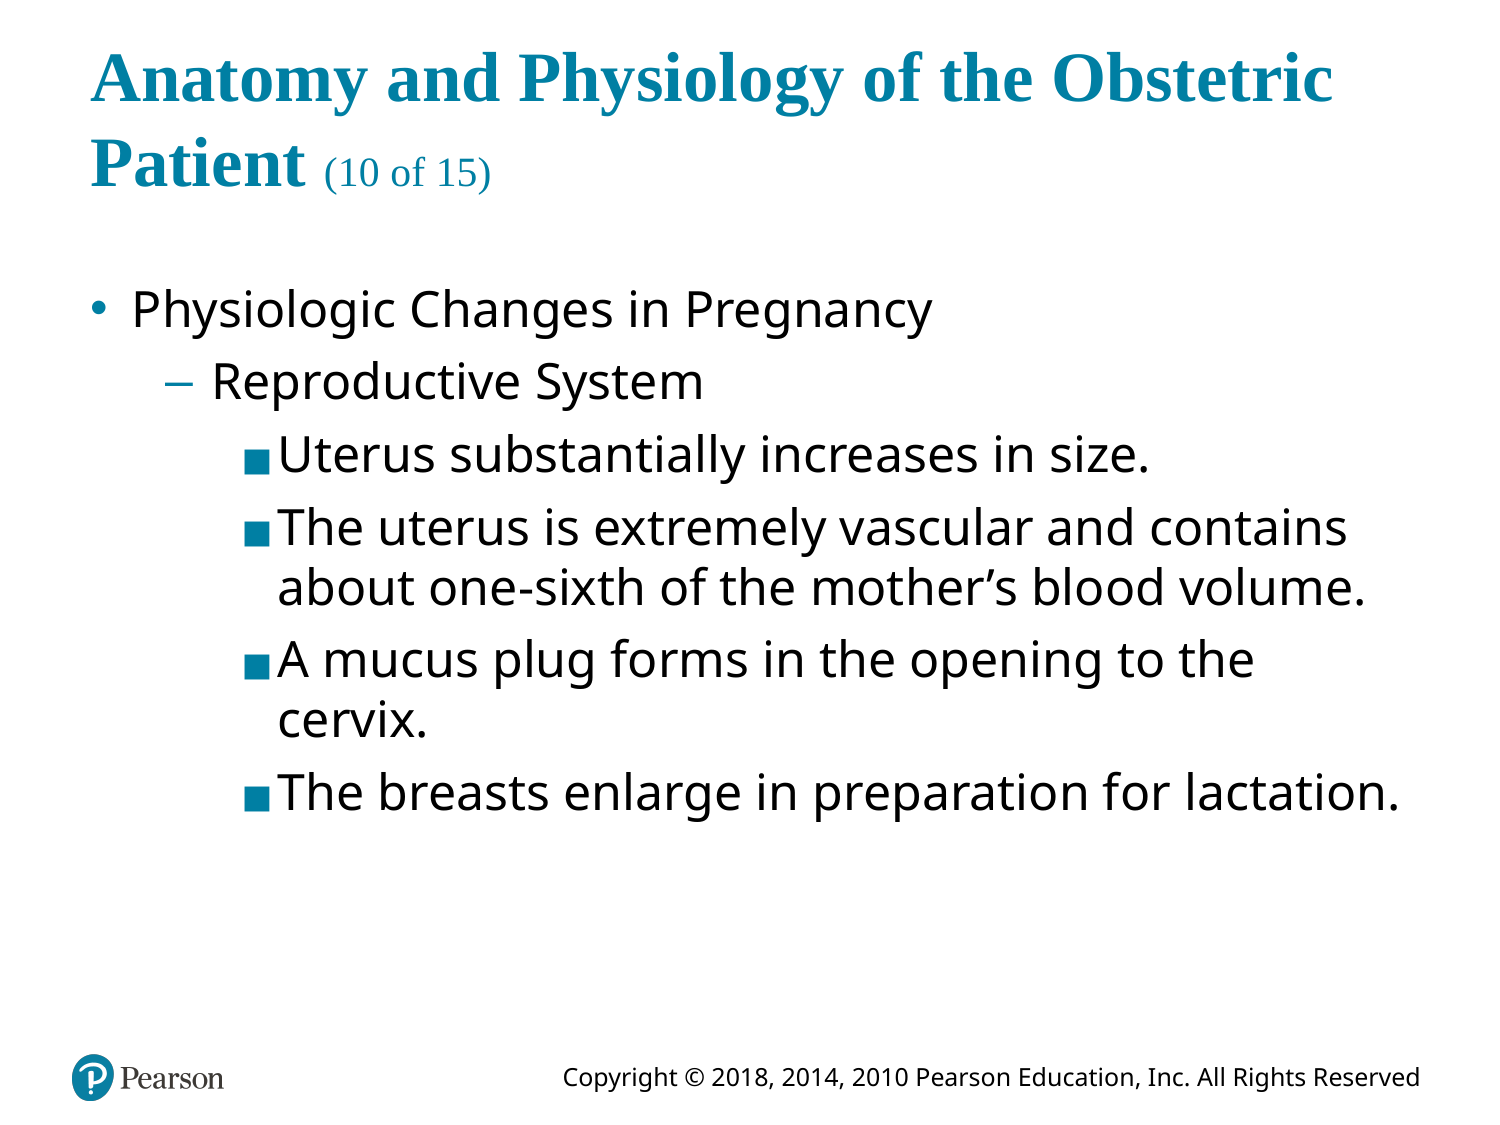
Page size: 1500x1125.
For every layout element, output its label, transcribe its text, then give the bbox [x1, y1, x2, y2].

picture [80, 1063, 106, 1088]
list Physiologic Changes in Pregnancy Reproductive System Uterus substantially increases in size. The uterus is extremely vascular and contains about one-sixth of the mother’s blood volume. A mucus plug forms in the opening to the cervix. The breasts enlarge in preparation for lactation. [75, 262, 1425, 789]
picture [72, 1087, 83, 1101]
picture [72, 1054, 88, 1070]
picture [98, 1054, 224, 1101]
title Anatomy and Physiology of the Obstetric Patient (10 of 15) [75, 35, 1425, 216]
